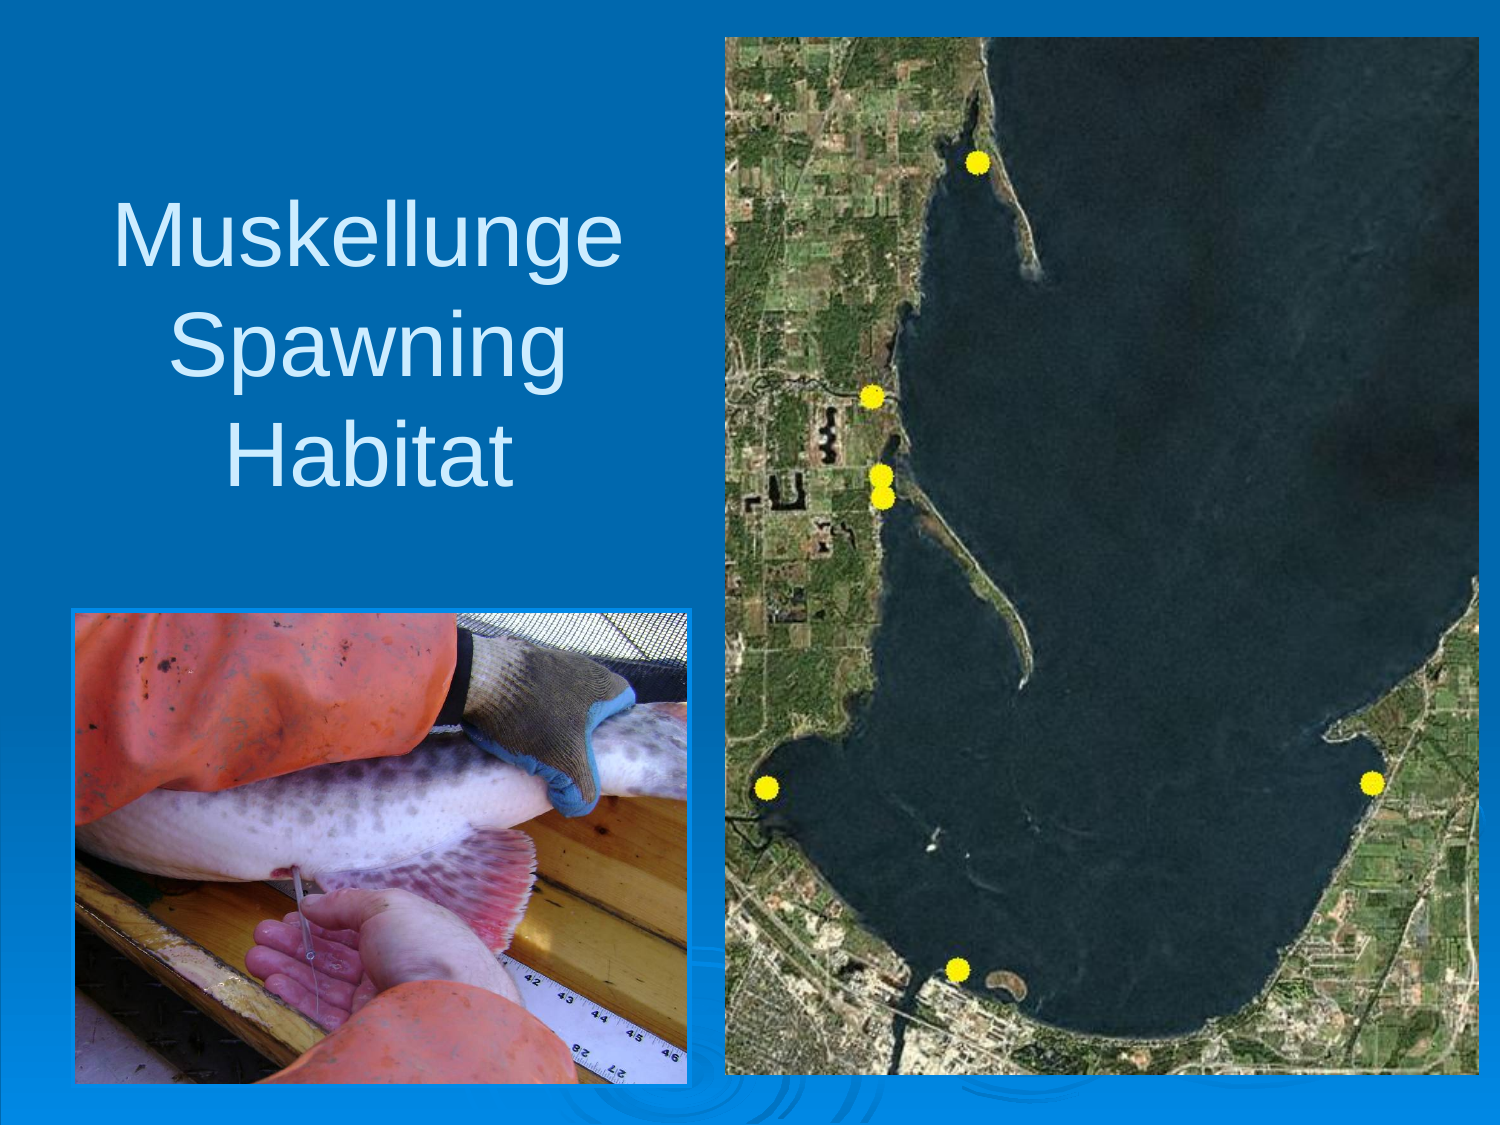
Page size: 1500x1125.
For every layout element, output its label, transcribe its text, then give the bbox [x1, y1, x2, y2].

text_box Muskellunge Spawning Habitat [50, 249, 688, 430]
picture [74, 612, 688, 1085]
picture [724, 37, 1479, 1076]
